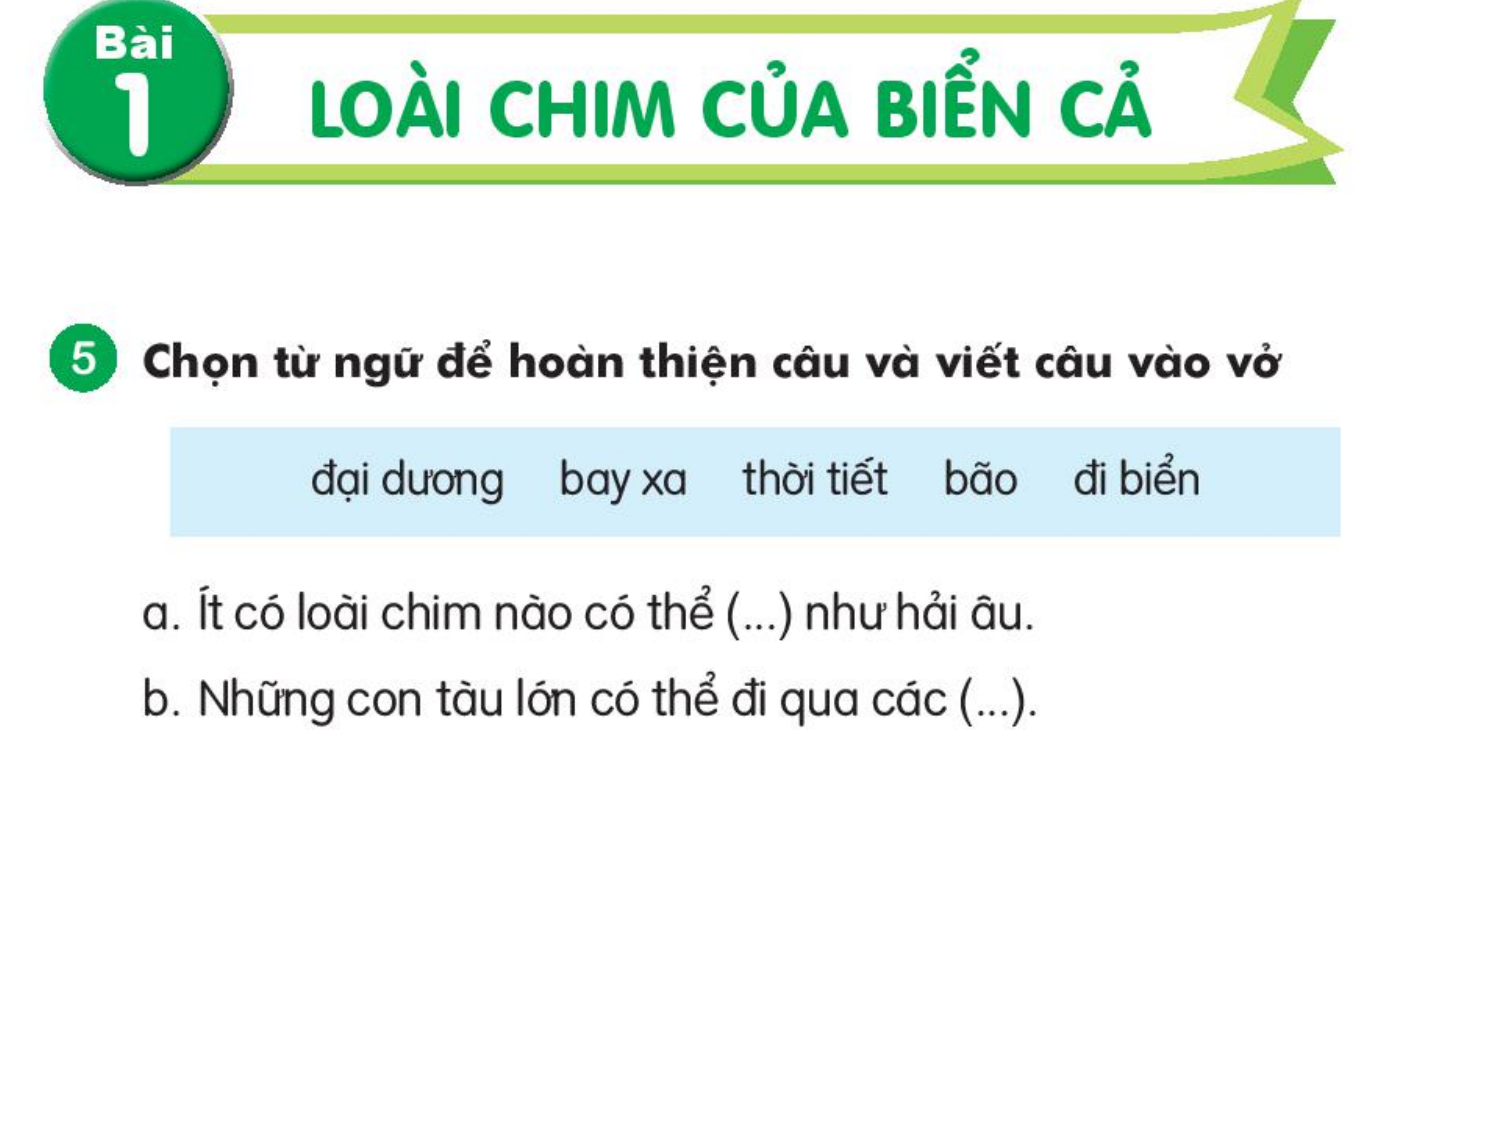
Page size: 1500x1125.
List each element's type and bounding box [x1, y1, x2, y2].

picture [0, 299, 1369, 744]
picture [0, 0, 1358, 229]
